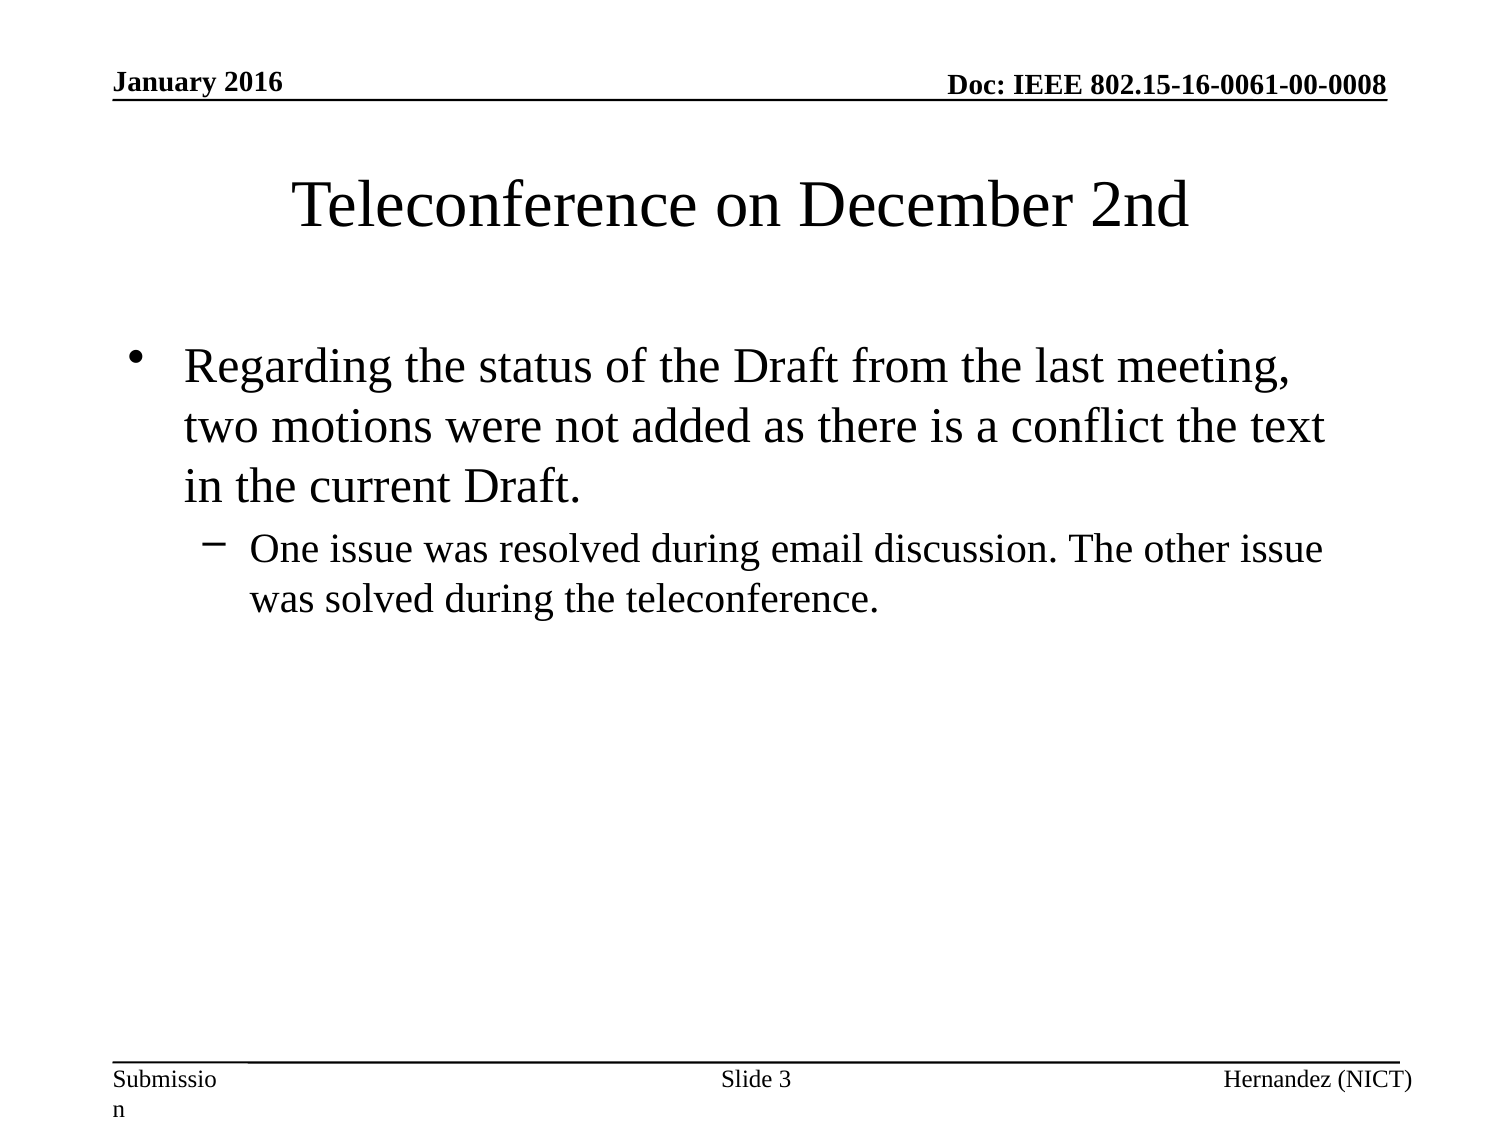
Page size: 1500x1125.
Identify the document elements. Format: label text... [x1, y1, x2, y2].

slide_number Slide 3 [711, 1061, 801, 1093]
footer Hernandez (NICT) [899, 1061, 1413, 1093]
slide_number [112, 61, 376, 98]
list Regarding the status of the Draft from the last meeting, two motions were not added as there is a conflict the text in the current Draft. One issue was resolved during email discussion. The other issue was solved during the teleconference. [112, 324, 1388, 1000]
title Teleconference on December 2nd [112, 112, 1388, 288]
